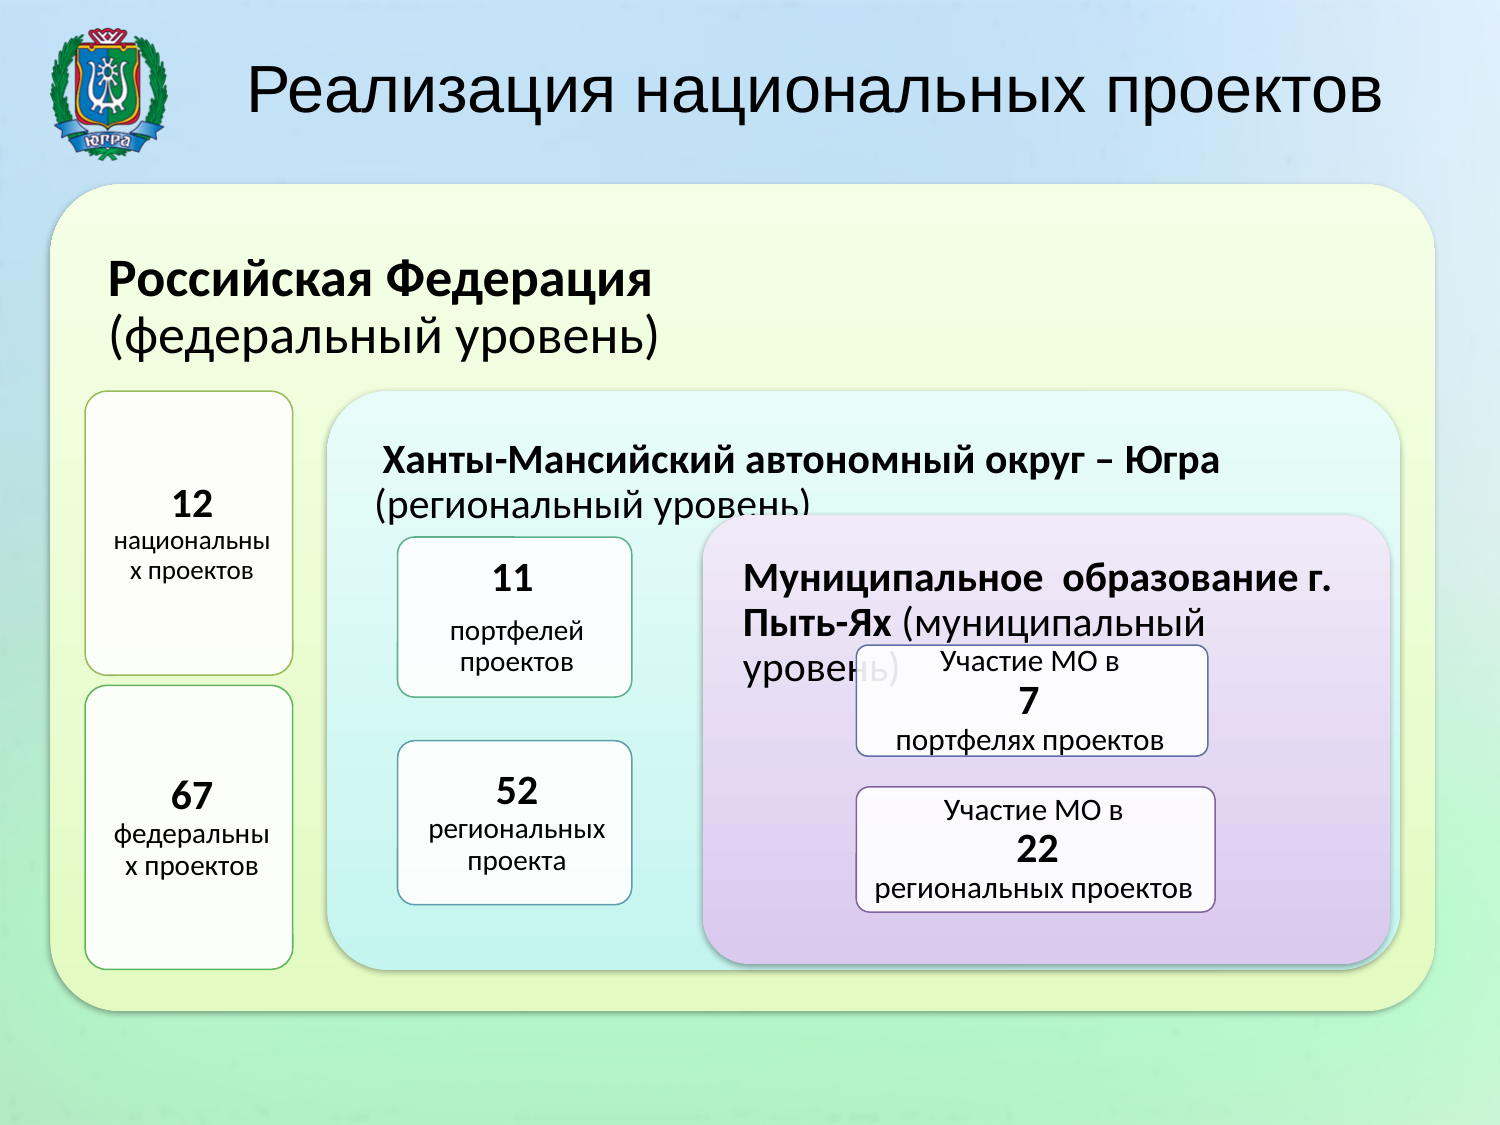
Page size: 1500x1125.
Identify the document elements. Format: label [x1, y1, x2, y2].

text_box [50, 184, 1436, 1012]
picture [0, 0, 1500, 1125]
